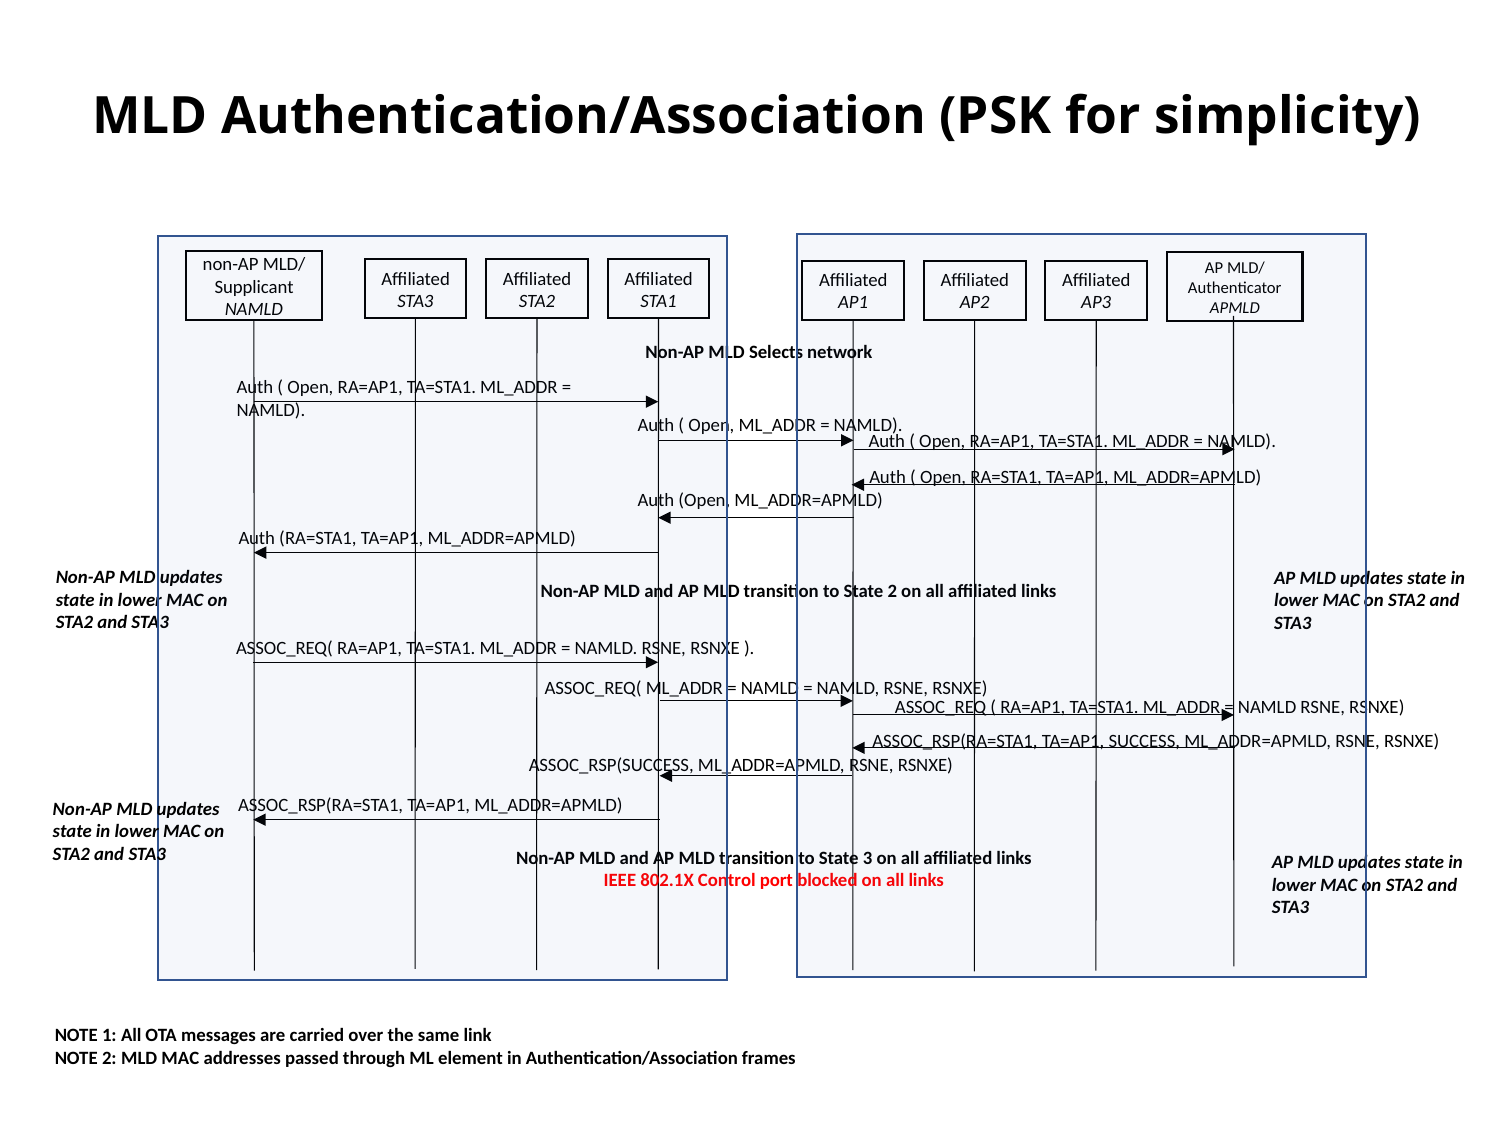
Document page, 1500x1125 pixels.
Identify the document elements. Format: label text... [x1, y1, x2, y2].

text_box NOTE 1: All OTA messages are carried over the same link NOTE 2: MLD MAC addresses passed through ML element in Authentication/Association frames [40, 1015, 836, 1076]
text_box ASSOC_RSP(RA=STA1, TA=AP1, SUCCESS, ML_ADDR=APMLD, RSNE, RSNXE) [1367, 721, 1465, 759]
text_box [157, 235, 728, 788]
text_box Auth ( Open, ML_ADDR = NAMLD). [728, 405, 796, 440]
text_box ASSOC_REQ( RA=AP1, TA=STA1. ML_ADDR = NAMLD. RSNE, RSNXE ). [728, 628, 796, 666]
text_box ASSOC_RSP(SUCCESS, ML_ADDR=APMLD, RSNE, RSNXE) [728, 745, 796, 775]
text_box ASSOC_REQ ( RA=AP1, TA=STA1. ML_ADDR = NAMLD RSNE, RSNXE) [1367, 687, 1433, 725]
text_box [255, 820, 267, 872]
text_box [157, 776, 728, 981]
text_box Non-AP MLD Selects network [728, 332, 796, 370]
text_box [255, 663, 415, 819]
text_box Non-AP MLD updates state in lower MAC on STA2 and STA3 [37, 788, 253, 872]
text_box [416, 663, 536, 819]
text_box Auth (Open, ML_ADDR=APMLD) [728, 479, 796, 517]
text_box AP MLD updates state in lower MAC on STA2 and STA3 [1367, 842, 1486, 925]
text_box [537, 663, 658, 819]
text_box Non-AP MLD and AP MLD transition to State 2 on all affiliated links [728, 571, 796, 609]
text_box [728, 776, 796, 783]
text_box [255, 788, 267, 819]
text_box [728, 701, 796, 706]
text_box ASSOC_REQ( ML_ADDR = NAMLD = NAMLD, RSNE, RSNXE) [728, 668, 796, 700]
text_box Non-AP MLD updates state in lower MAC on STA2 and STA3 [41, 557, 157, 640]
text_box AP MLD updates state in lower MAC on STA2 and STA3 [1367, 558, 1488, 641]
title MLD Authentication/Association (PSK for simplicity) [77, 63, 1447, 171]
text_box [796, 233, 1367, 978]
text_box Non-AP MLD and AP MLD transition to State 3 on all affiliated links IEEE 802.1X Control port blocked on all links [728, 838, 796, 898]
